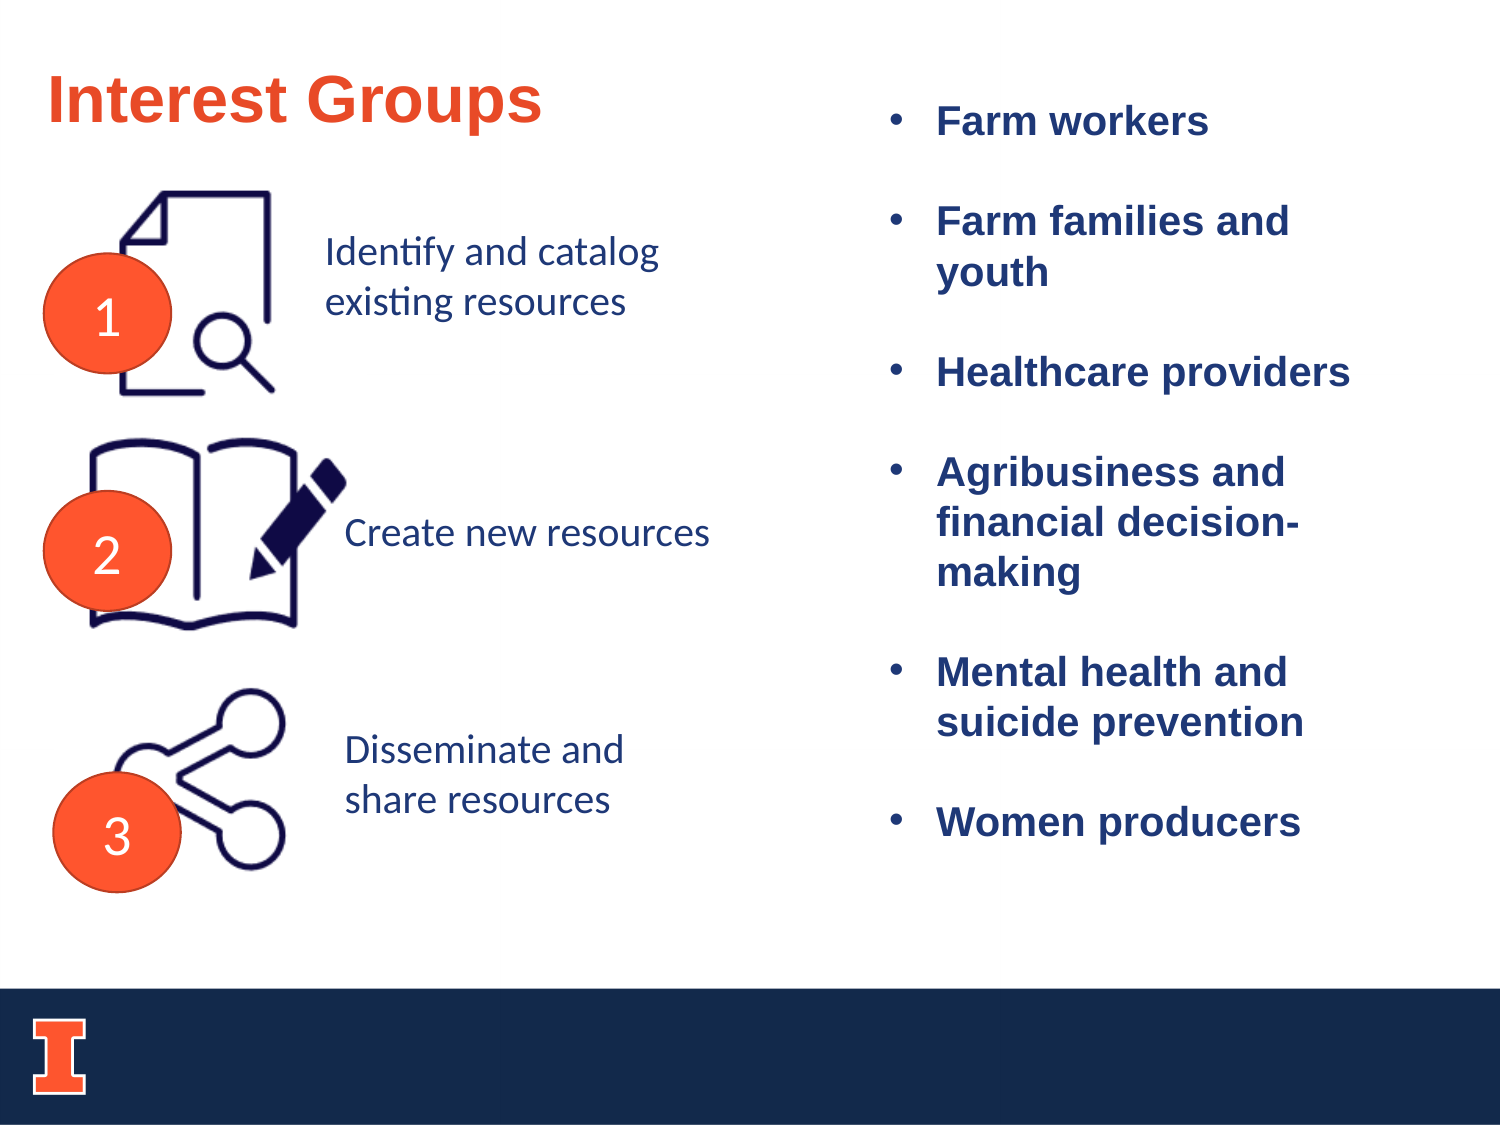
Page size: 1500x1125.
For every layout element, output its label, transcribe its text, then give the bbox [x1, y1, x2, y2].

text_box 1 [42, 280, 53, 347]
picture [0, 0, 1500, 1125]
text_box Interest Groups [32, 28, 1462, 174]
text_box Create new resources [367, 496, 876, 562]
text_box Disseminate and share resources [367, 714, 683, 829]
text_box Identify and catalog existing resources [367, 216, 721, 331]
text_box 2 [42, 517, 53, 584]
text_box Farm workers Farm families and youth Healthcare providers Agribusiness and financial decision-making Mental health and suicide prevention Women producers [874, 86, 1421, 852]
